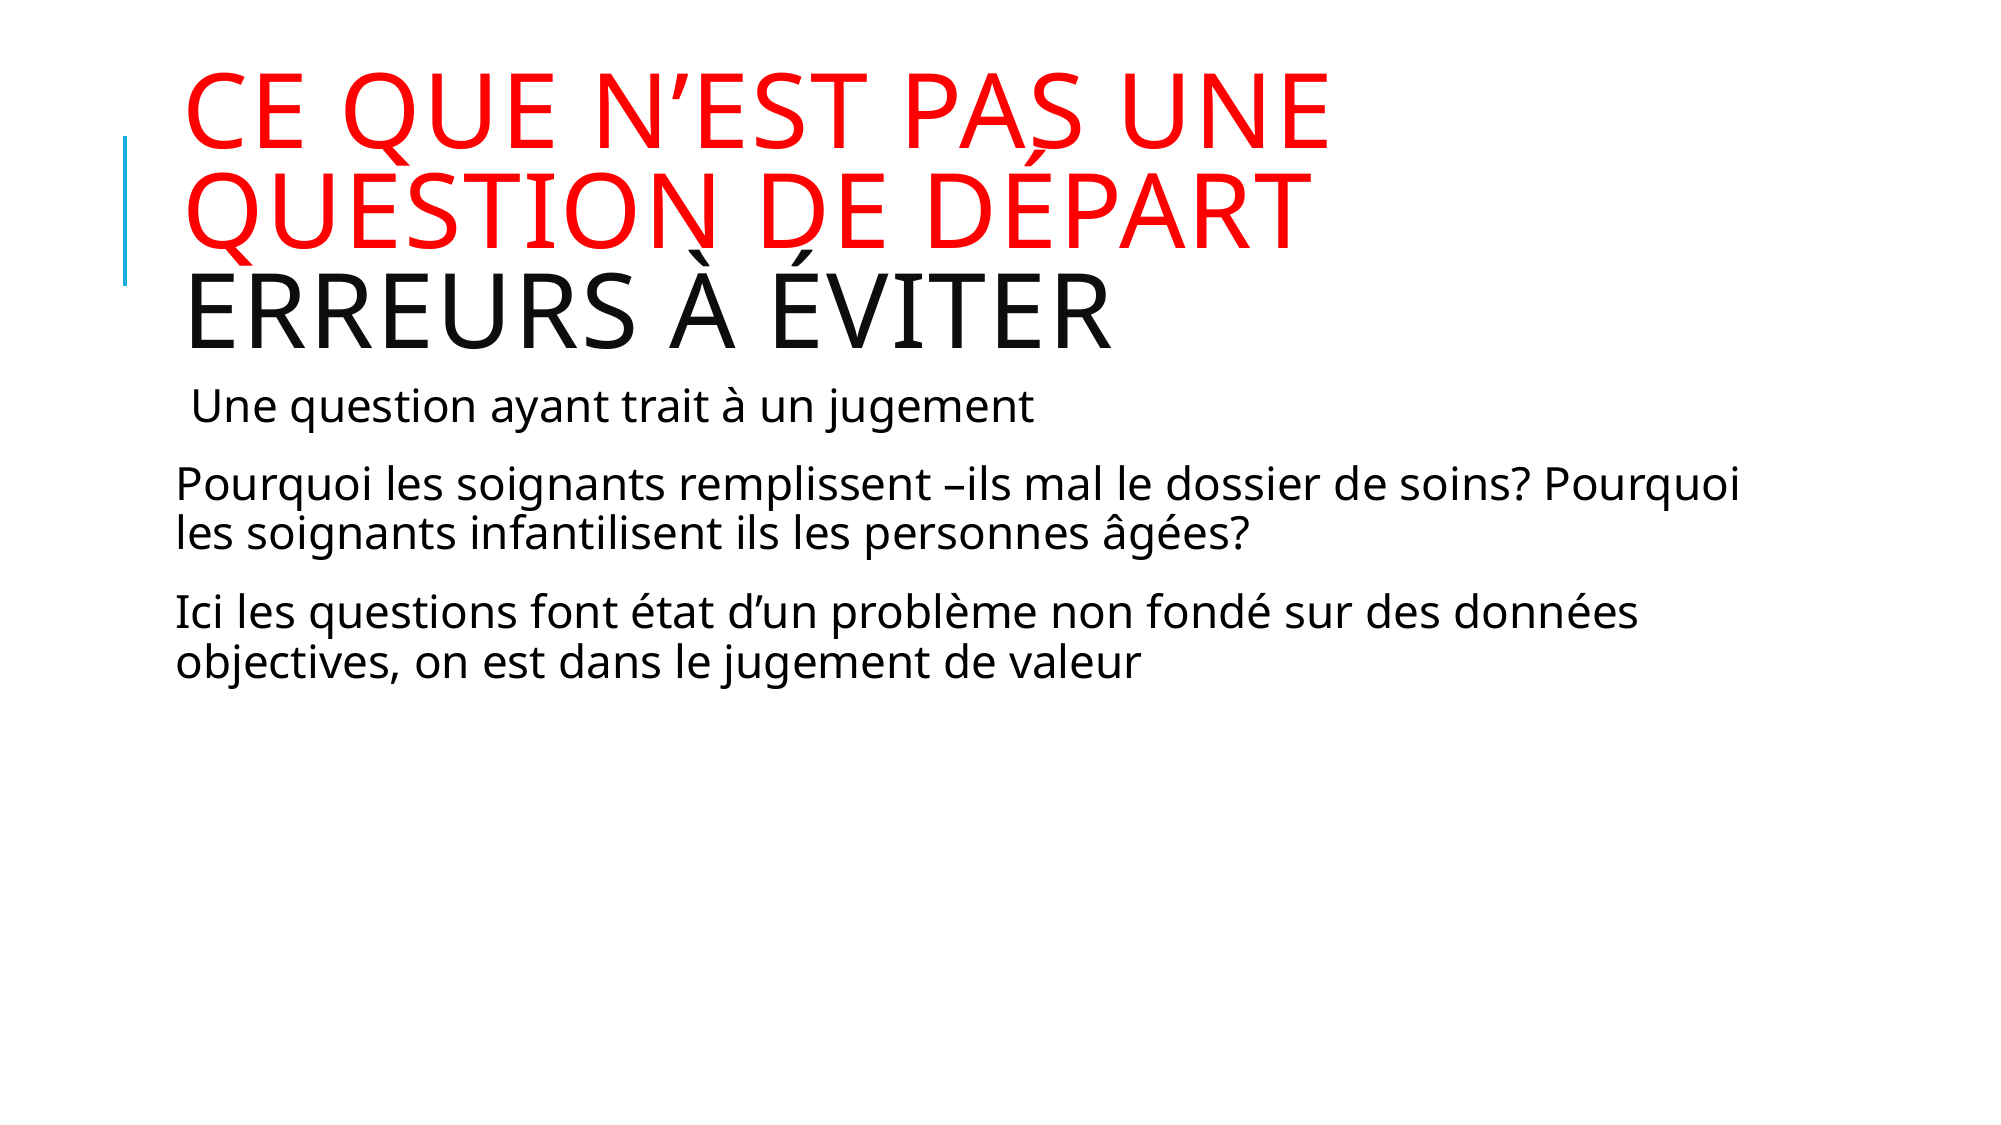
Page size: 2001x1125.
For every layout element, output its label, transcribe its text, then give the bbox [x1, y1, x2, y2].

list Une question ayant trait à un jugement Pourquoi les soignants remplissent –ils mal le dossier de soins? Pourquoi les soignants infantilisent ils les personnes âgées? Ici les questions font état d’un problème non fondé sur des données objectives, on est dans le jugement de valeur [168, 375, 1763, 1035]
title Ce que n’est pas une question de départ Erreurs à éviter [168, 96, 1763, 342]
